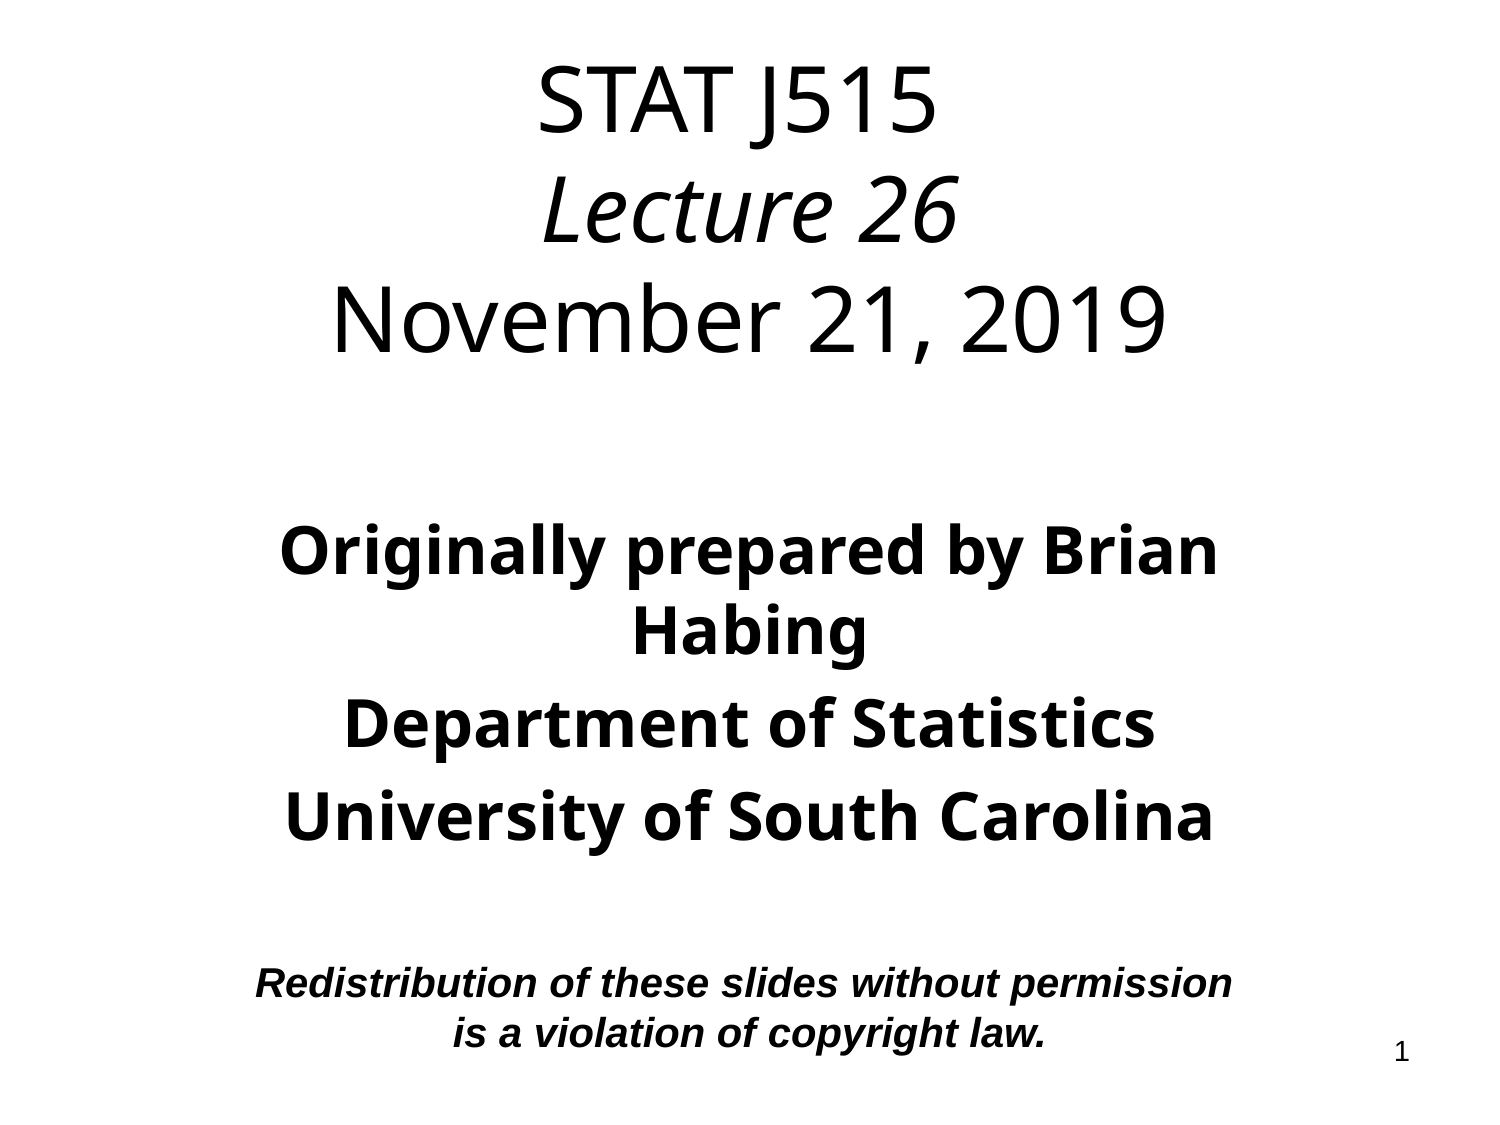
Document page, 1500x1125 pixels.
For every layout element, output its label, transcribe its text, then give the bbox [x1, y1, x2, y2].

title STAT J515 Lecture 26 November 21, 2019 [112, 112, 1388, 301]
slide_number 1 [1074, 1024, 1426, 1103]
subtitle Originally prepared by Brian Habing Department of Statistics University of South Carolina Redistribution of these slides without permission is a violation of copyright law. [174, 499, 1326, 913]
